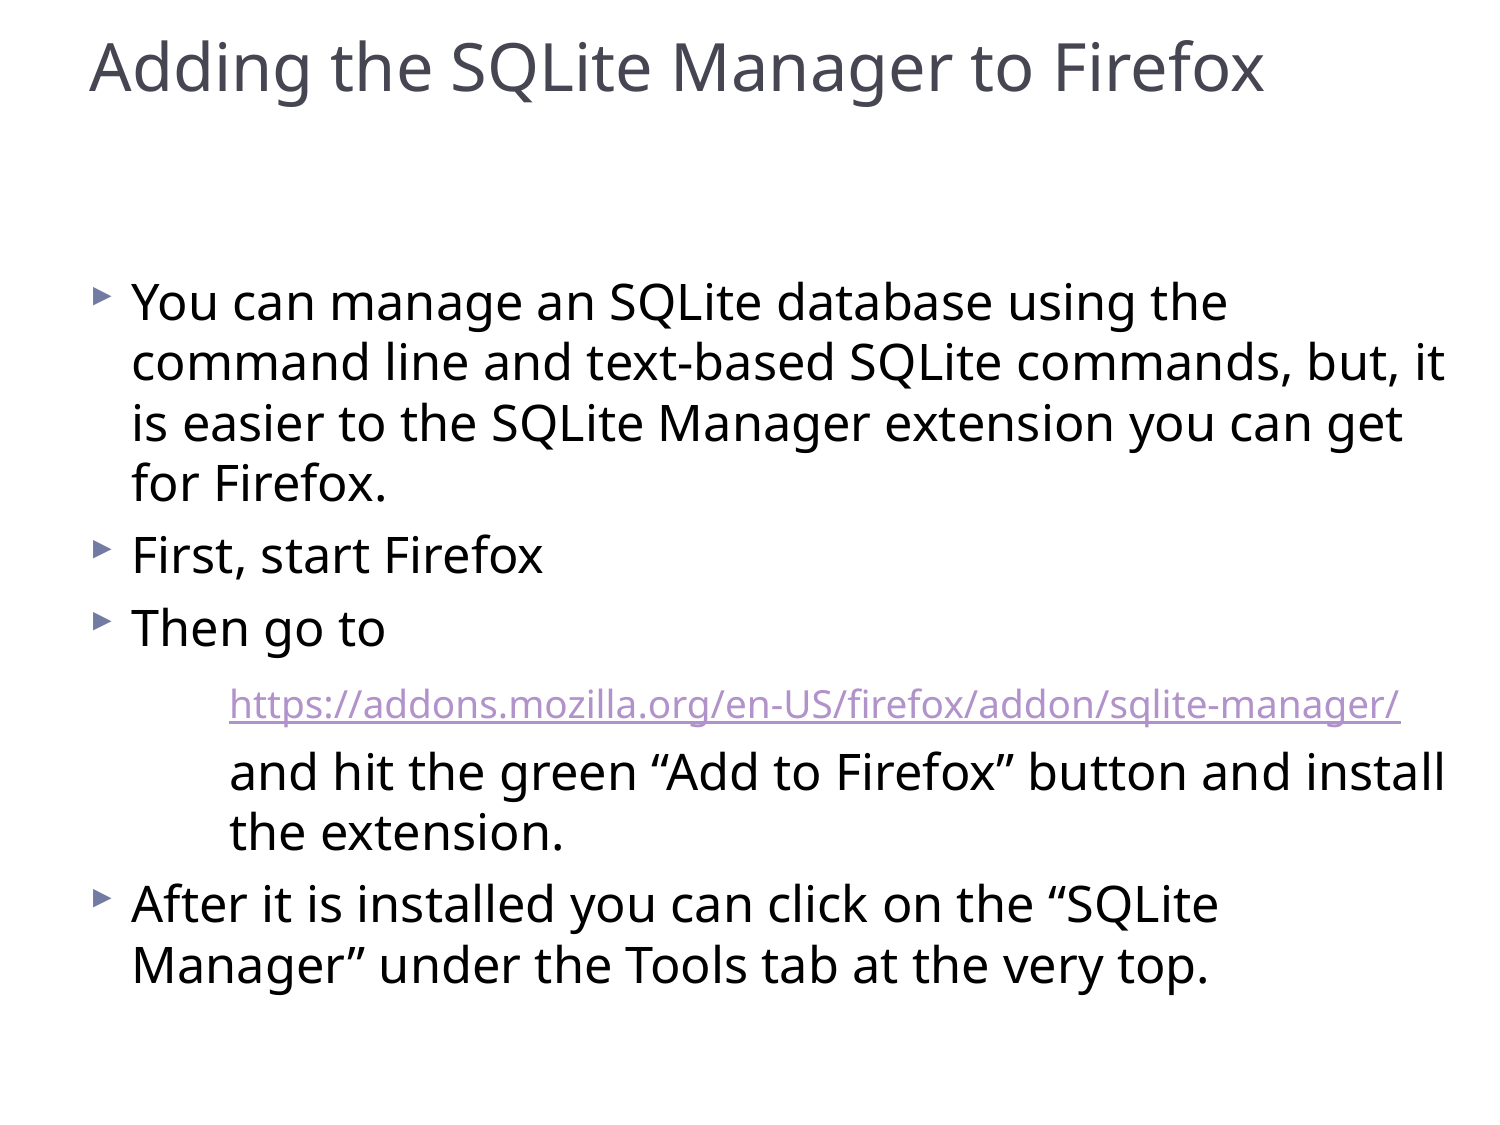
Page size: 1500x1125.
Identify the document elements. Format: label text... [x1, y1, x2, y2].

list You can manage an SQLite database using the command line and text-based SQLite commands, but, it is easier to the SQLite Manager extension you can get for Firefox. First, start Firefox Then go to https://addons.mozilla.org/en-US/firefox/addon/sqlite-manager/ and hit the green “Add to Firefox” button and install the extension. After it is installed you can click on the “SQLite Manager” under the Tools tab at the very top. [75, 262, 1475, 1005]
title Adding the SQLite Manager to Firefox [75, 0, 1425, 113]
